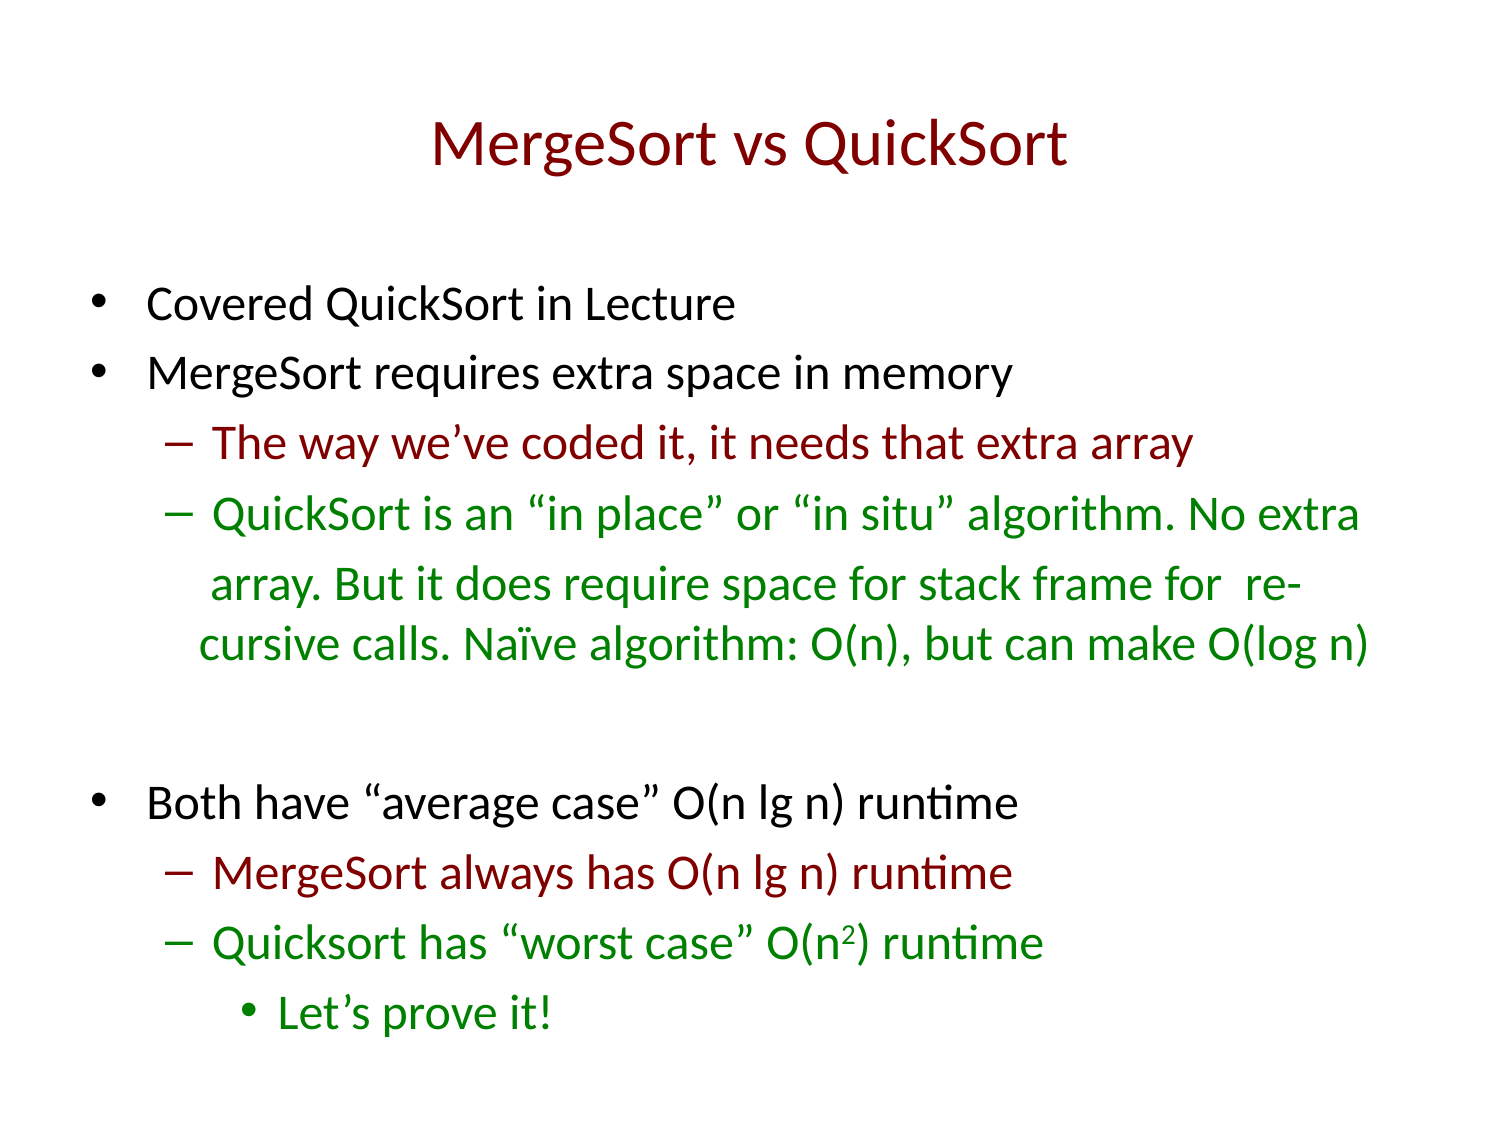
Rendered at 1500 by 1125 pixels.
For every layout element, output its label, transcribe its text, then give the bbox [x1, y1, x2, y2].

list Covered QuickSort in Lecture MergeSort requires extra space in memory The way we’ve coded it, it needs that extra array QuickSort is an “in place” or “in situ” algorithm. No extra array. But it does require space for stack frame for re- cursive calls. Naïve algorithm: O(n), but can make O(log n) Both have “average case” O(n lg n) runtime MergeSort always has O(n lg n) runtime Quicksort has “worst case” O(n2) runtime Let’s prove it! [75, 262, 1425, 1098]
title MergeSort vs QuickSort [75, 45, 1425, 233]
